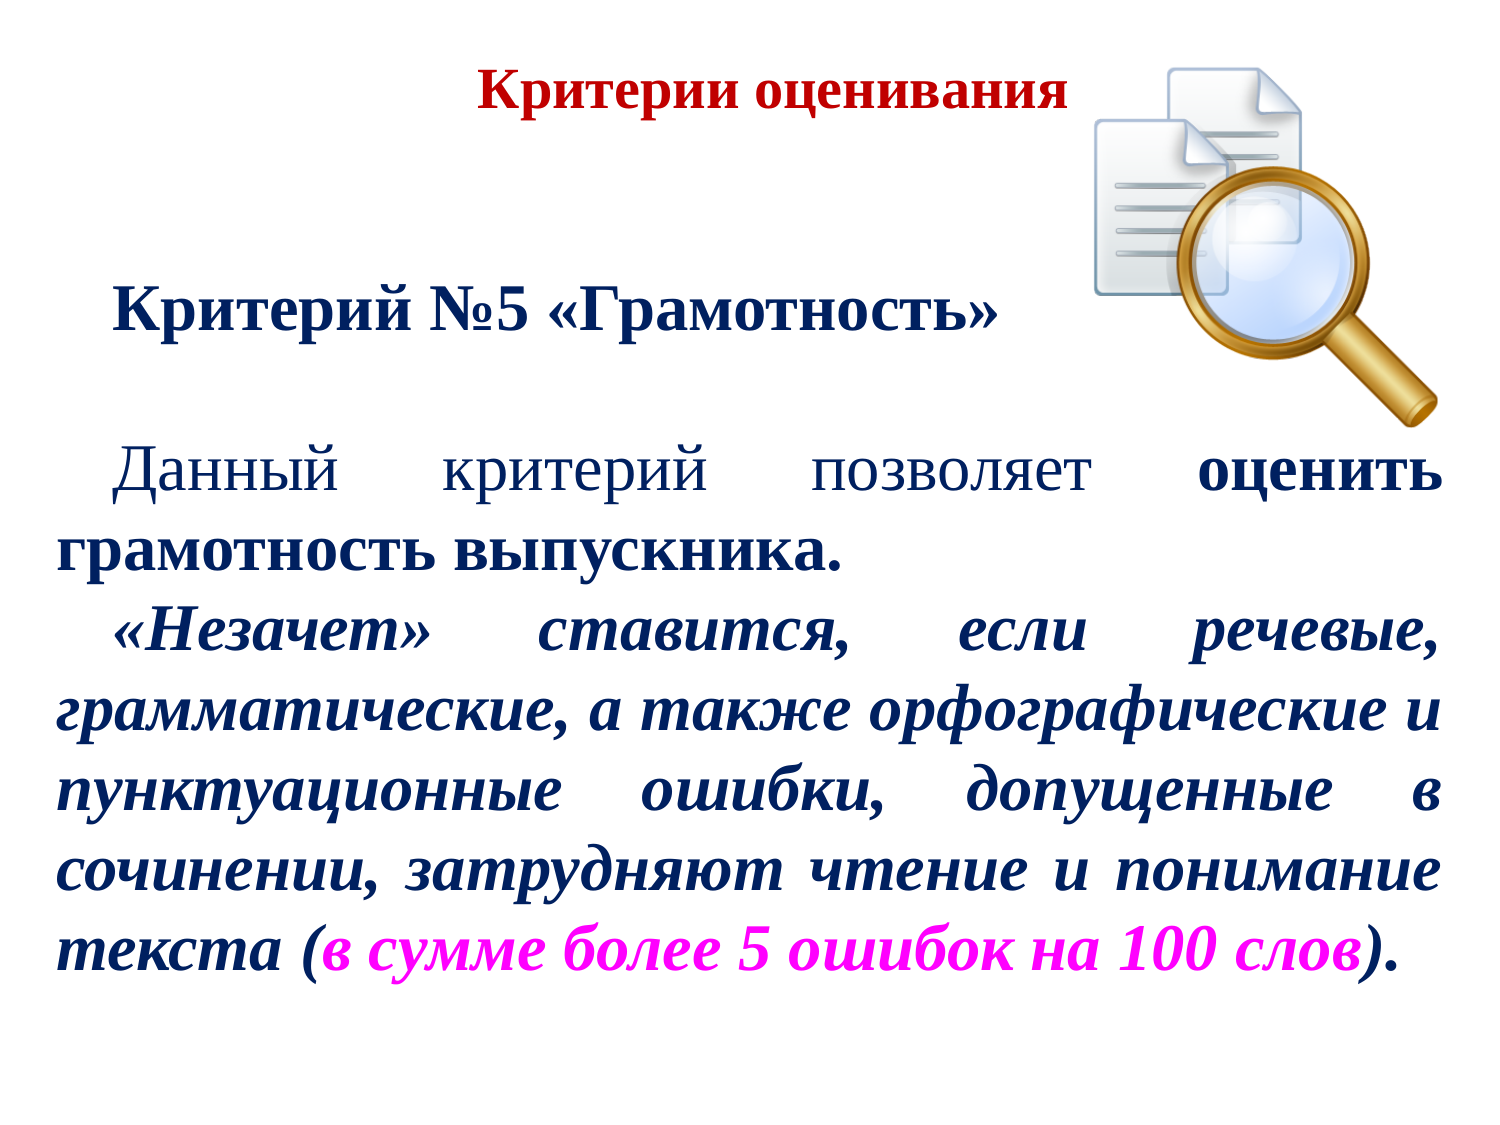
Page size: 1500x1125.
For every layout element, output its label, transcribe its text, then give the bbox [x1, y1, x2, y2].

picture [1045, 42, 1456, 454]
text_box Критерий №5 «Грамотность» Данный критерий позволяет оценить грамотность выпускника. «Незачет» ставится, если речевые, грамматические, а также орфографические и пунктуационные ошибки, допущенные в сочинении, затрудняют чтение и понимание текста (в сумме более 5 ошибок на 100 слов). [41, 256, 1459, 1037]
text_box Критерии оценивания [152, 43, 1043, 128]
